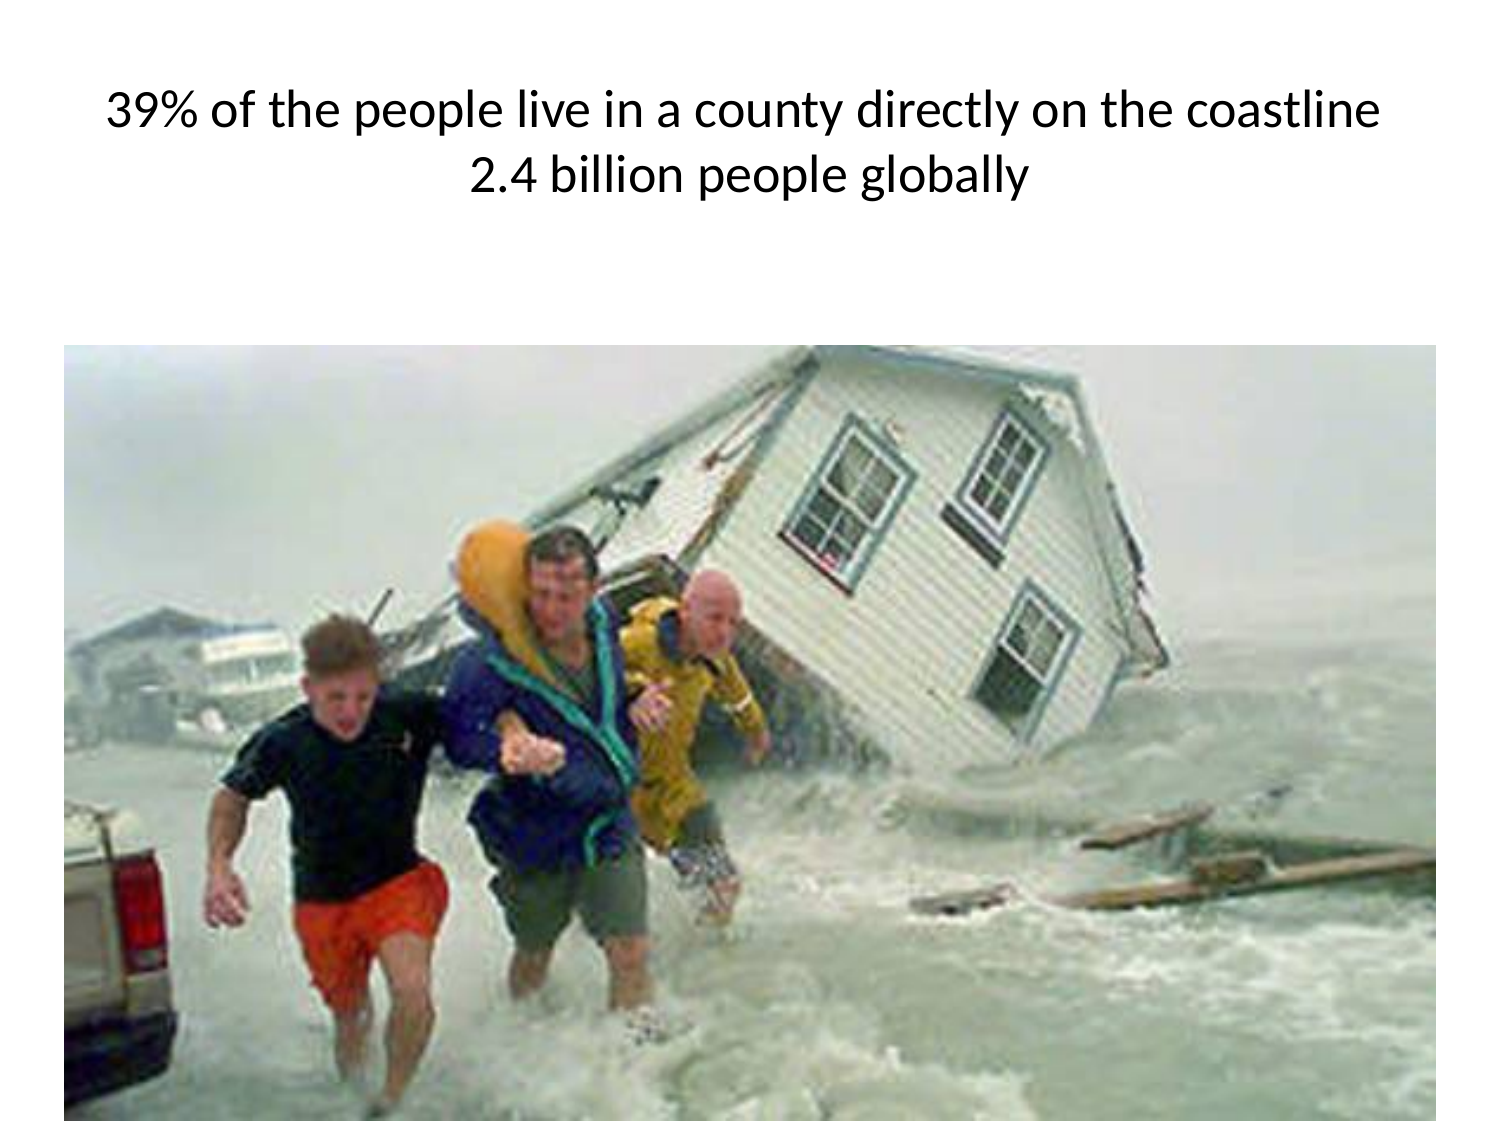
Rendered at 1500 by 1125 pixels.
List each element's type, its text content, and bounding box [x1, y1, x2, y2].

title 39% of the people live in a county directly on the coastline 2.4 billion people globally [75, 45, 1425, 233]
picture [64, 345, 1436, 1121]
